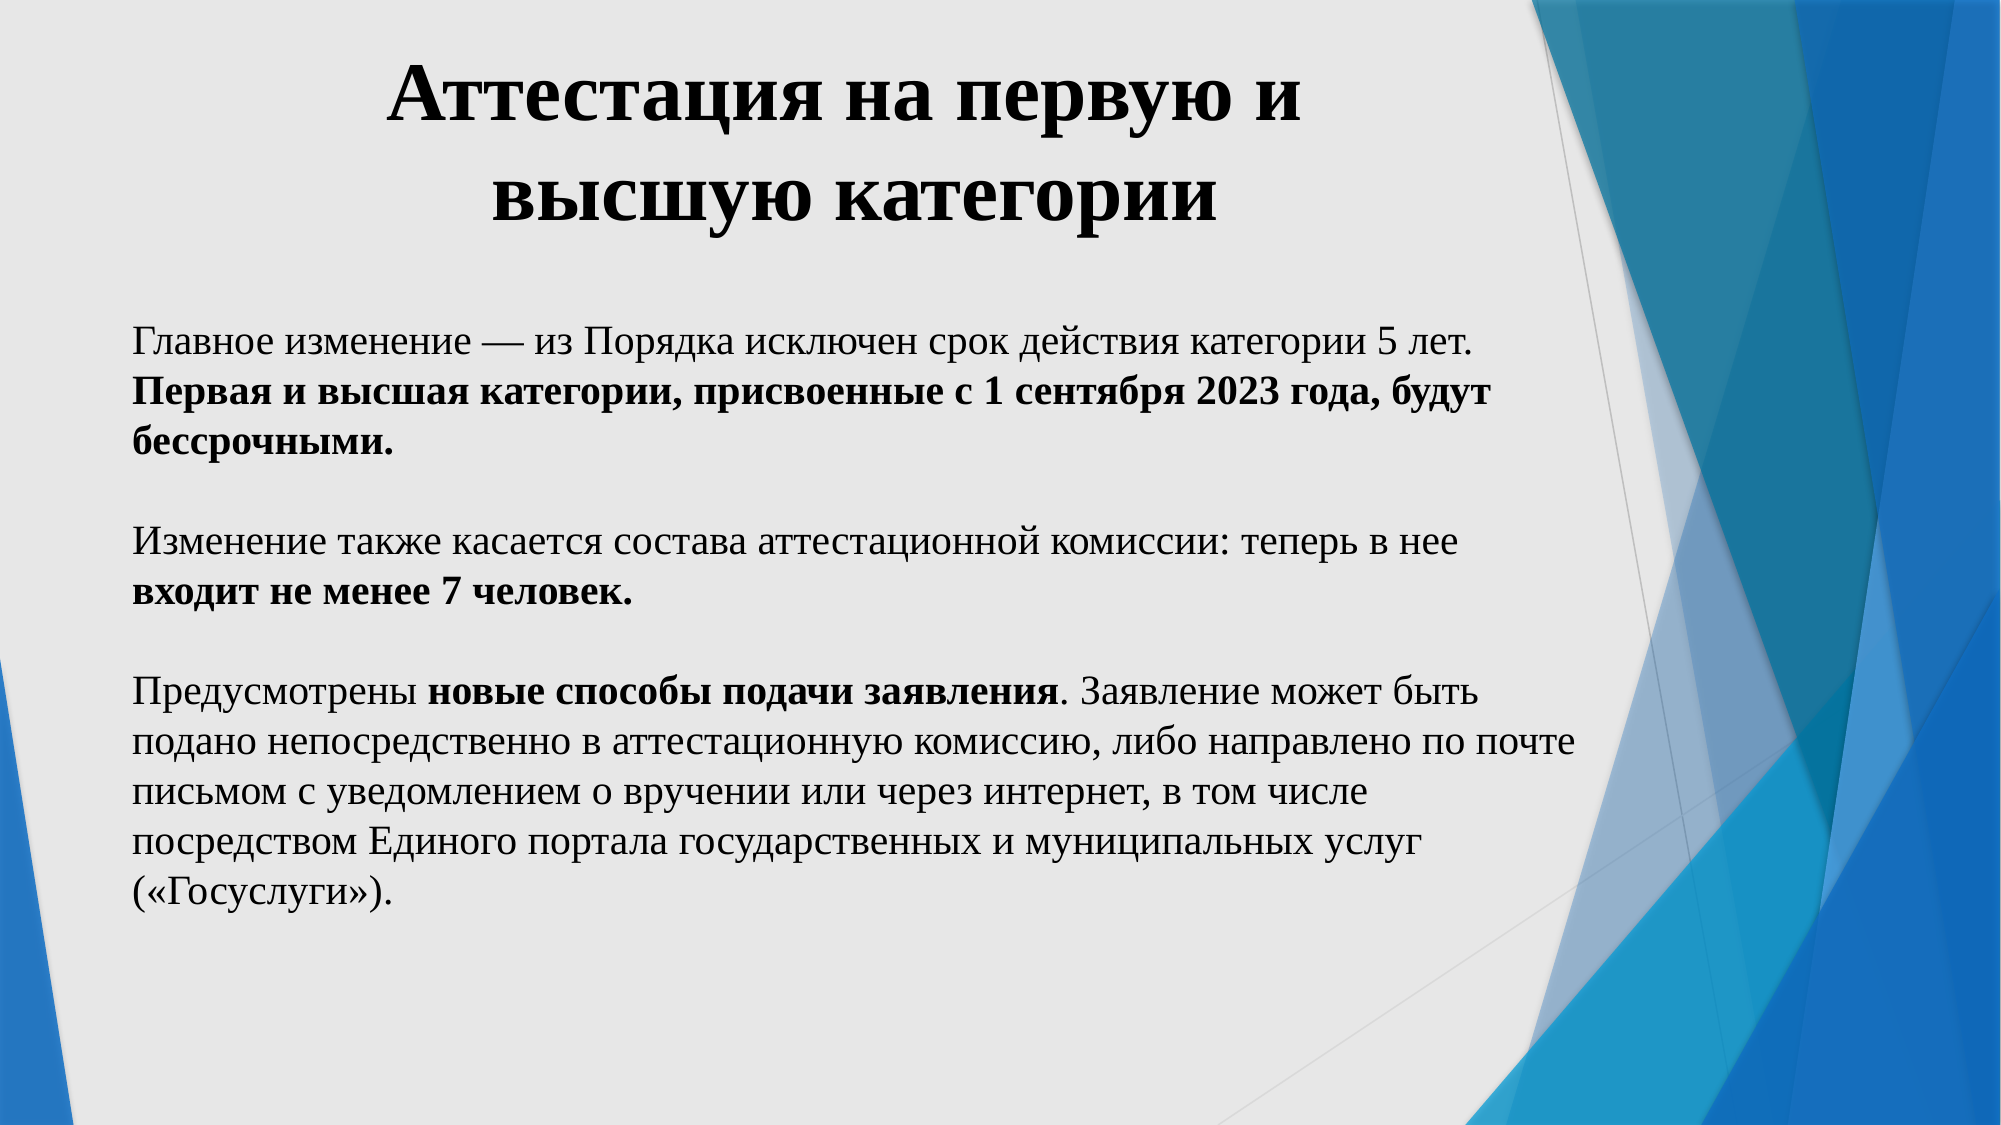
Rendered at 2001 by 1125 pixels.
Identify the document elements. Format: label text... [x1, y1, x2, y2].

text_box Главное изменение — из Порядка исключен срок действия категории 5 лет. Первая и высшая категории, присвоенные с 1 сентября 2023 года, будут бессрочными. Изменение также касается состава аттестационной комиссии: теперь в нее входит не менее 7 человек. Предусмотрены новые способы подачи заявления. Заявление может быть подано непосредственно в аттестационную комиссию, либо направлено по почте письмом с уведомлением о вручении или через интернет, в том числе посредством Единого портала государственных и муниципальных услуг («Госуслуги»). [117, 305, 1594, 921]
text_box Аттестация на первую и высшую категории [0, 29, 1711, 245]
